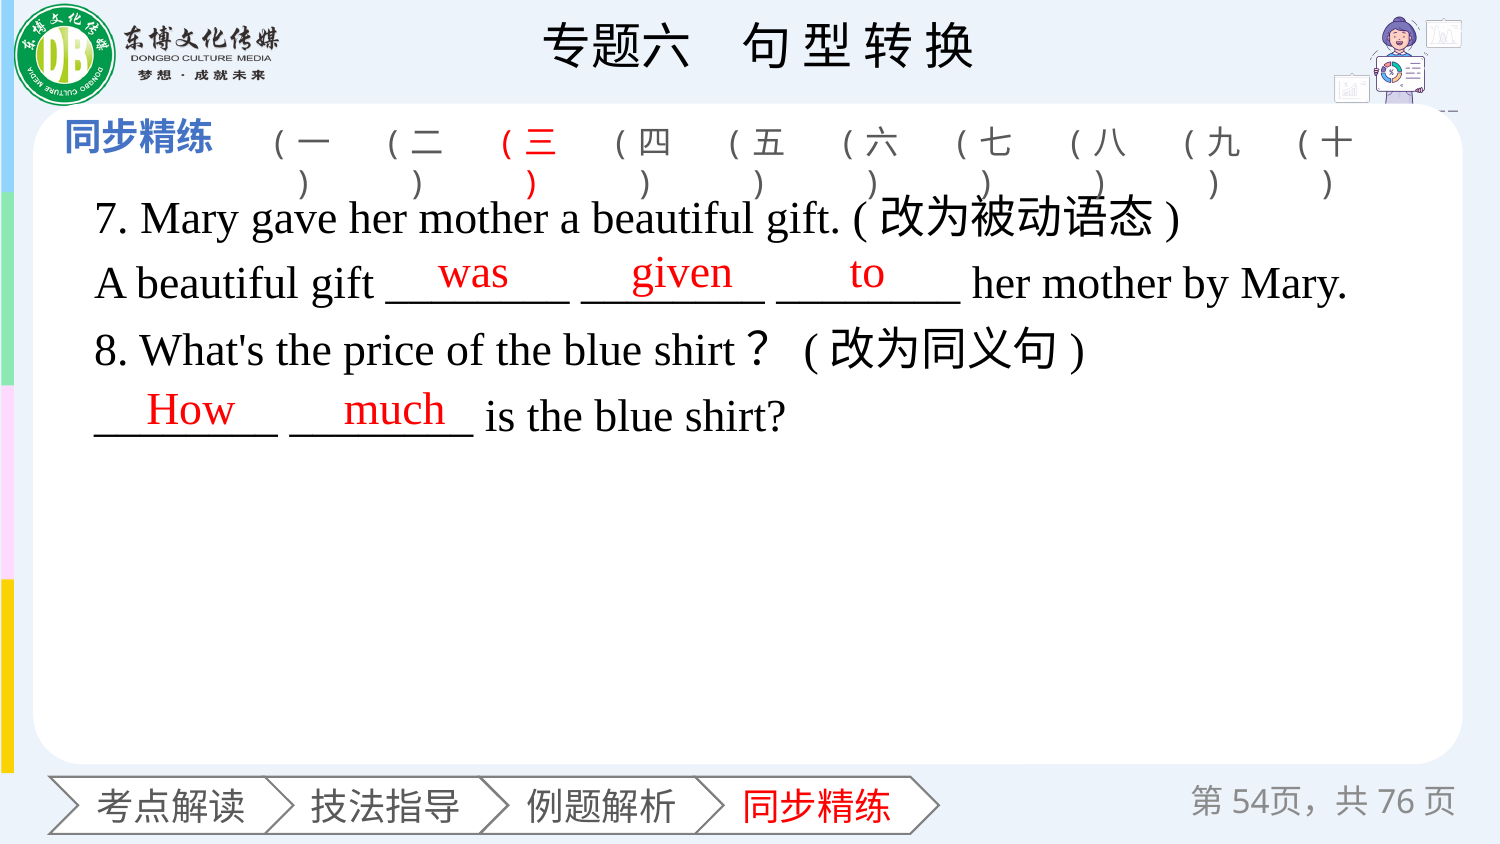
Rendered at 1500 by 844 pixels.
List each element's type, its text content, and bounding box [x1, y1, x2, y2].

text_box (十) [1271, 113, 1383, 209]
text_box (八) [1044, 113, 1156, 209]
text_box given [593, 234, 772, 305]
text_box (四) [589, 113, 701, 209]
text_box much [323, 371, 467, 441]
text_box (一) [248, 113, 360, 209]
picture [14, 3, 280, 106]
text_box 7. Mary gave her mother a beautiful gift. (改为被动语态) A beautiful gift ________ ________ ________ her mother by Mary. 8. What's the price of the blue shirt？(改为同义句) ________ ________ is the blue shirt? [79, 168, 1418, 448]
text_box (二) [362, 113, 473, 209]
text_box (七) [930, 113, 1042, 209]
text_box (六) [816, 113, 928, 209]
text_box (九) [1158, 113, 1270, 209]
text_box (五) [703, 113, 815, 209]
picture [1312, 0, 1487, 131]
text_box (三) [475, 113, 587, 209]
text_box to [781, 234, 954, 305]
text_box How [93, 371, 288, 441]
slide_number 第页，共76页 [1167, 780, 1472, 826]
text_box was [418, 234, 529, 305]
